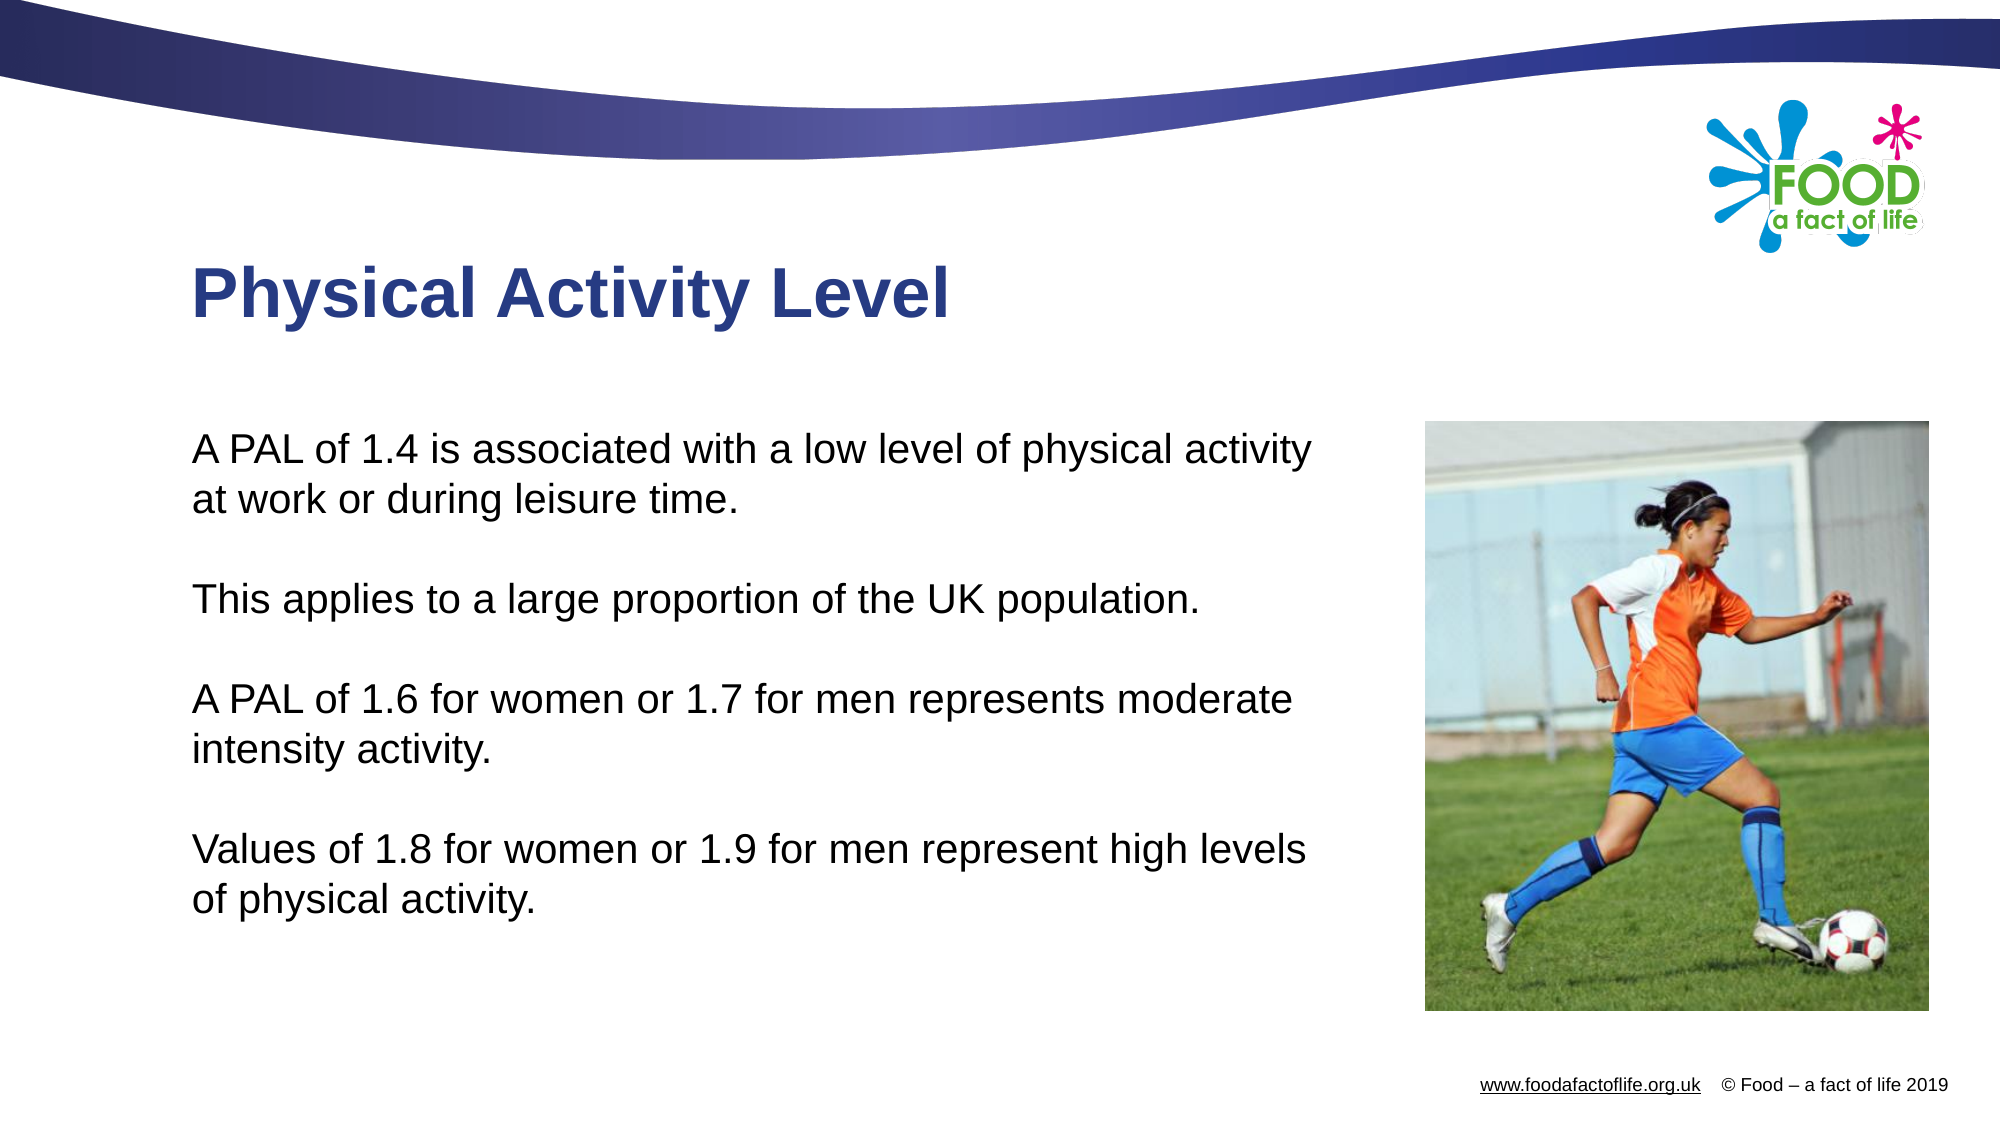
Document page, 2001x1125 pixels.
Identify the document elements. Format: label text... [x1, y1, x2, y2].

subtitle A PAL of 1.4 is associated with a low level of physical activity at work or during leisure time. This applies to a large proportion of the UK population. A PAL of 1.6 for women or 1.7 for men represents moderate intensity activity. Values of 1.8 for women or 1.9 for men represent high levels of physical activity. [191, 421, 1350, 1013]
picture [0, 0, 2000, 1125]
title Physical Activity Level [191, 256, 1787, 375]
